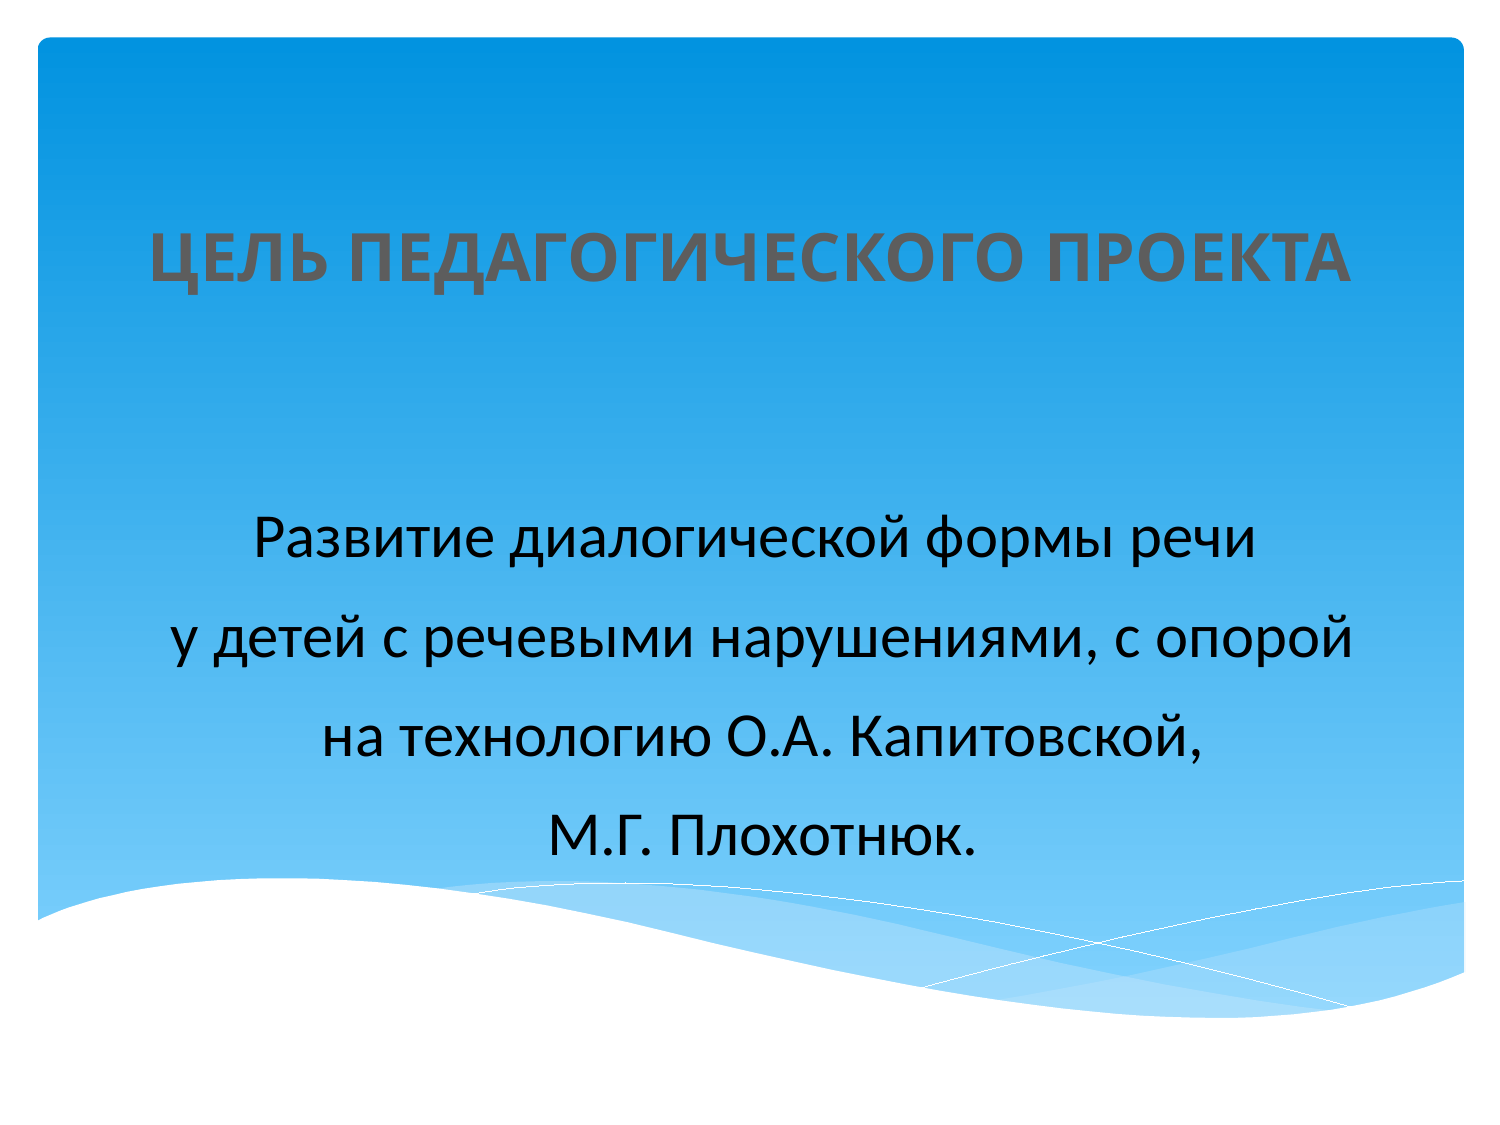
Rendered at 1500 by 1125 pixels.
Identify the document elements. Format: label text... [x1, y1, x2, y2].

title ЦЕЛЬ ПЕДАГОГИЧЕСКОГО ПРОЕКТА [112, 101, 1388, 303]
subtitle Развитие диалогической формы речи у детей с речевыми нарушениями, с опорой на технологию О.А. Капитовской, М.Г. Плохотнюк. [64, 338, 1447, 1024]
